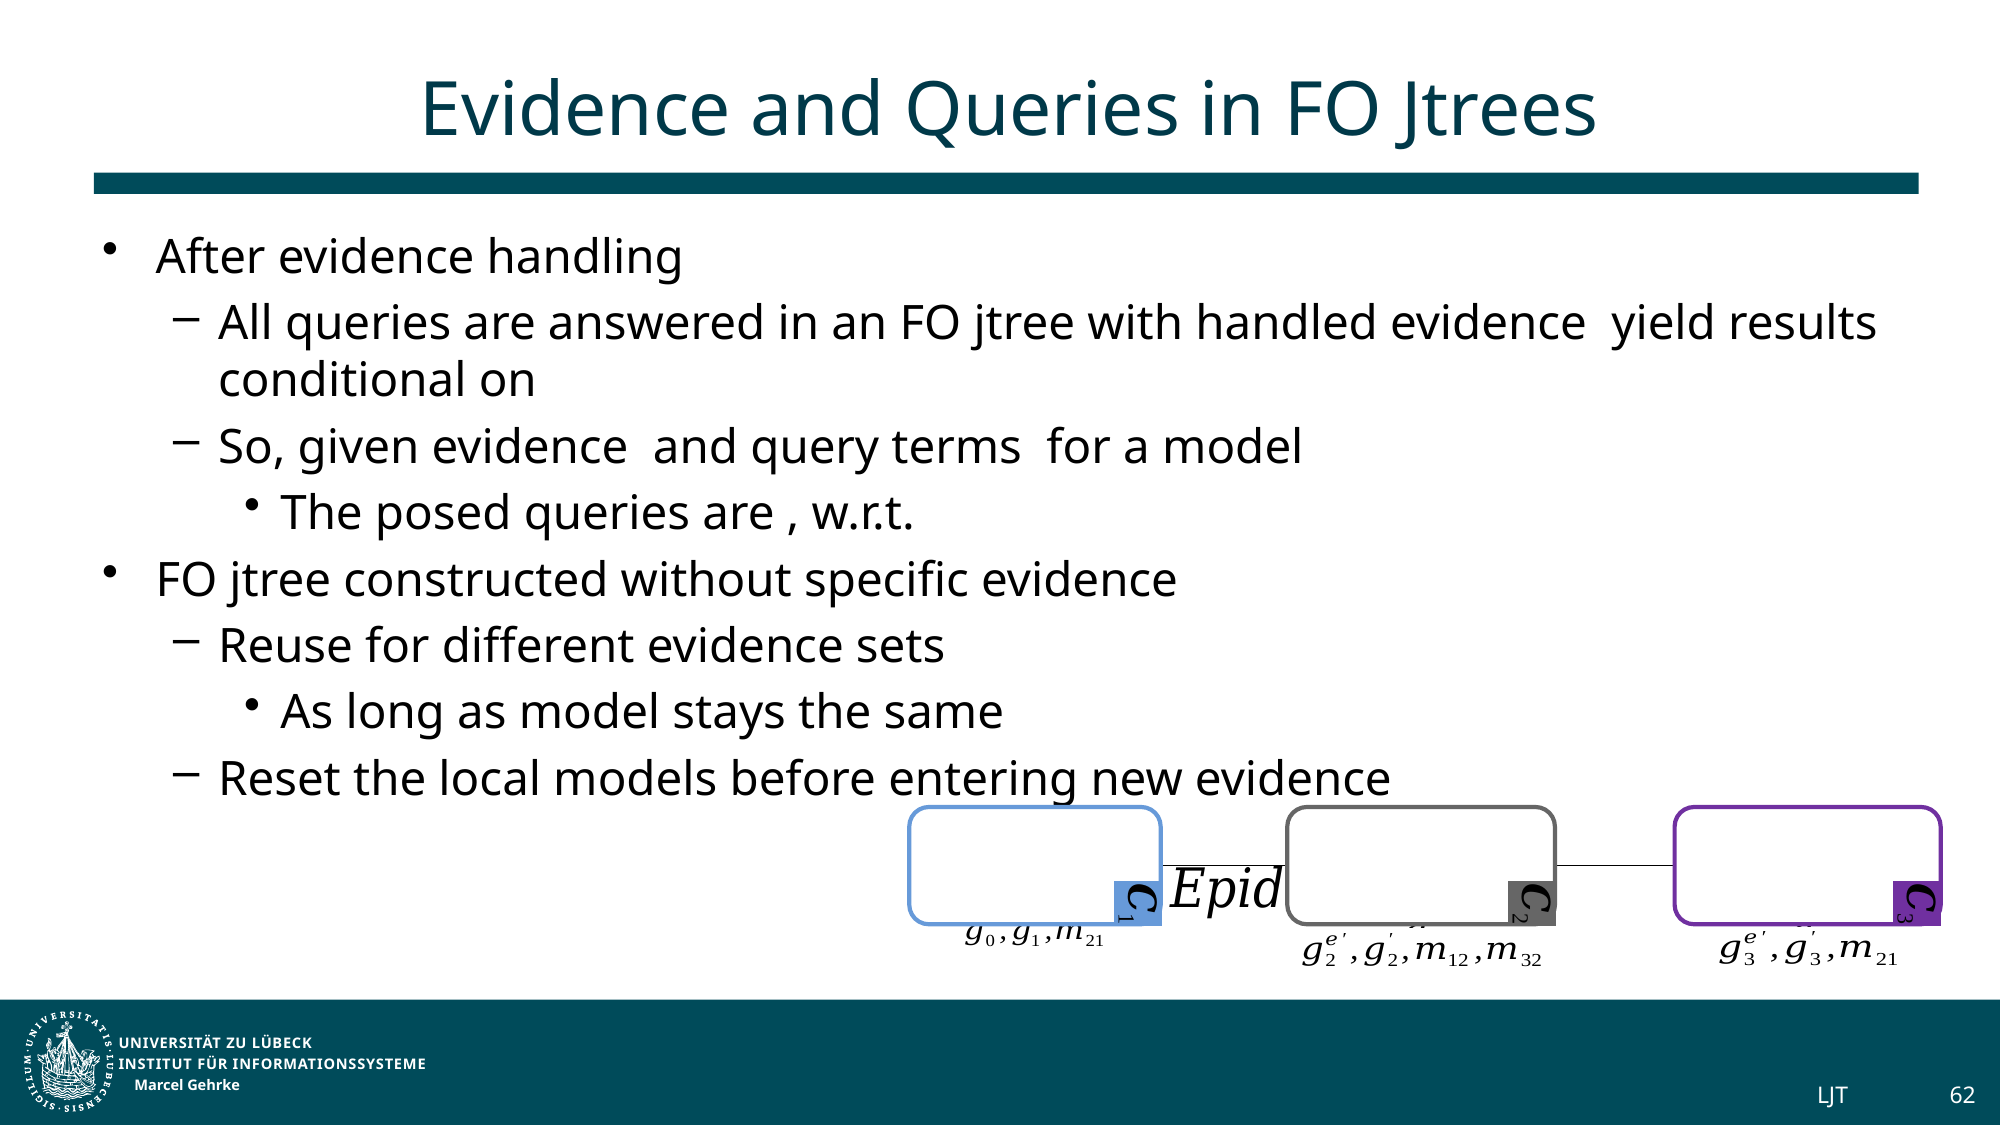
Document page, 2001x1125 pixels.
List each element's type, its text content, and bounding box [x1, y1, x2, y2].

slide_number 62 [1524, 1073, 1992, 1106]
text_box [909, 806, 1942, 964]
title Evidence and Queries in FO Jtrees [99, 52, 1919, 161]
slide_number LJT [1992, 1073, 2000, 1106]
footer Marcel Gehrke [0, 1068, 504, 1101]
